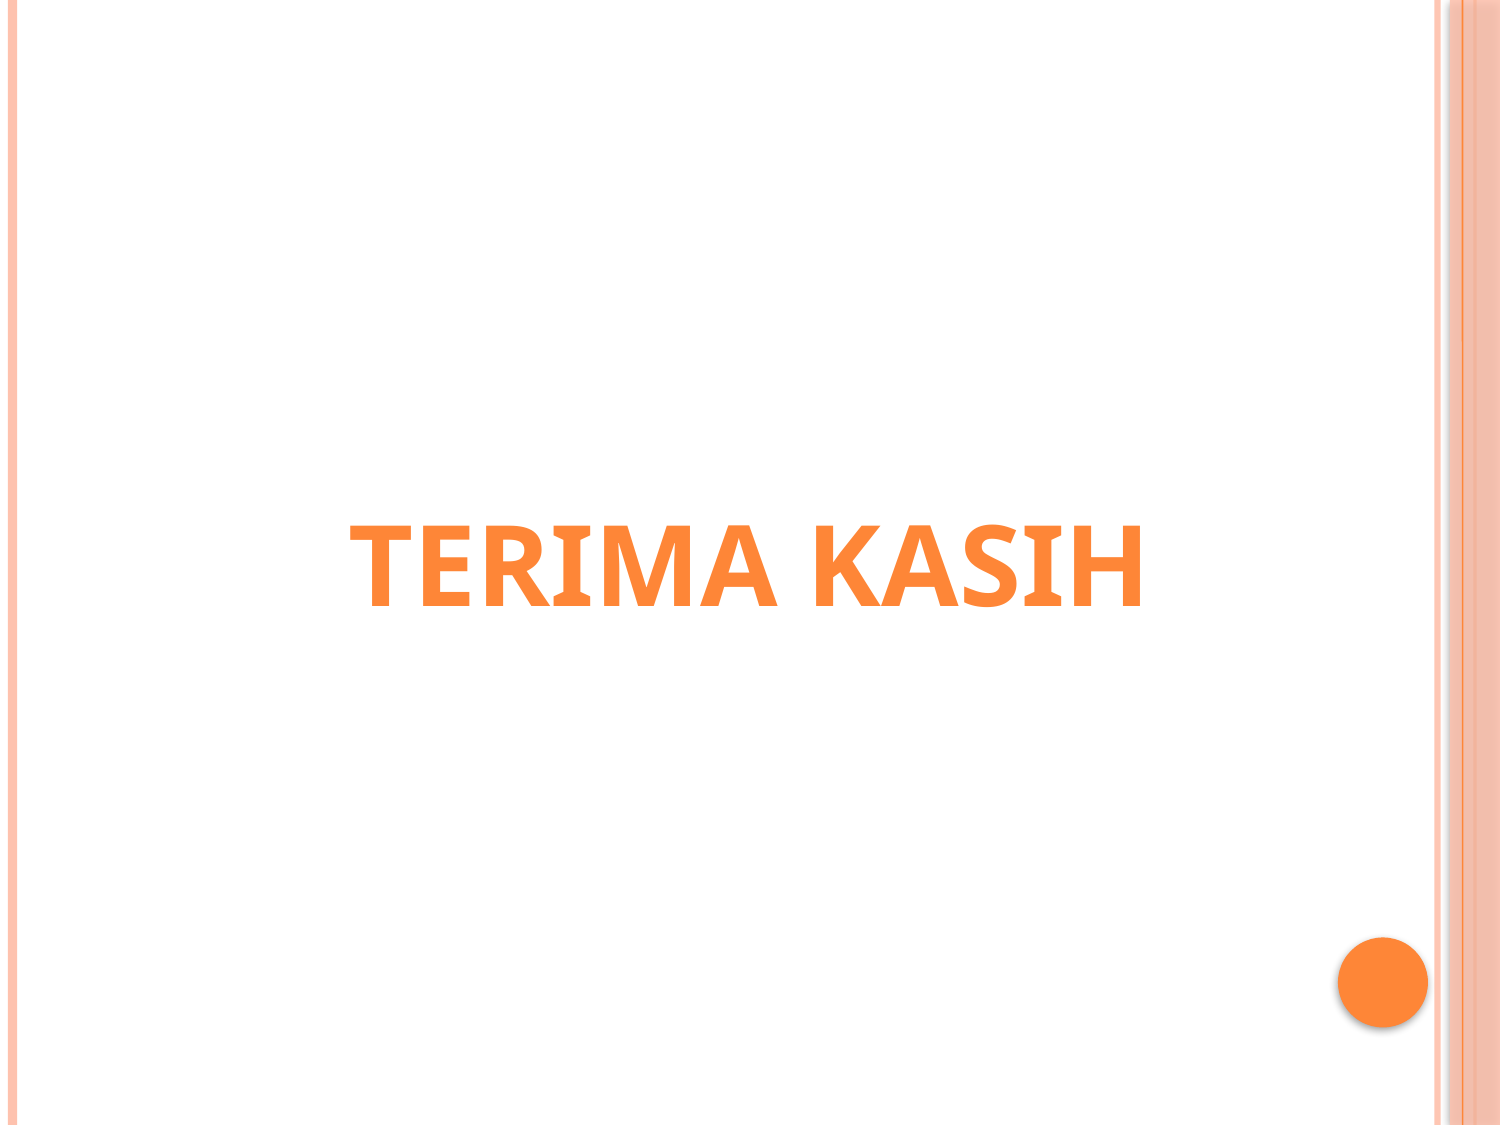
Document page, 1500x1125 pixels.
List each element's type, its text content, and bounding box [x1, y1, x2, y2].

text_box TERIMA KASIH [333, 486, 1167, 637]
